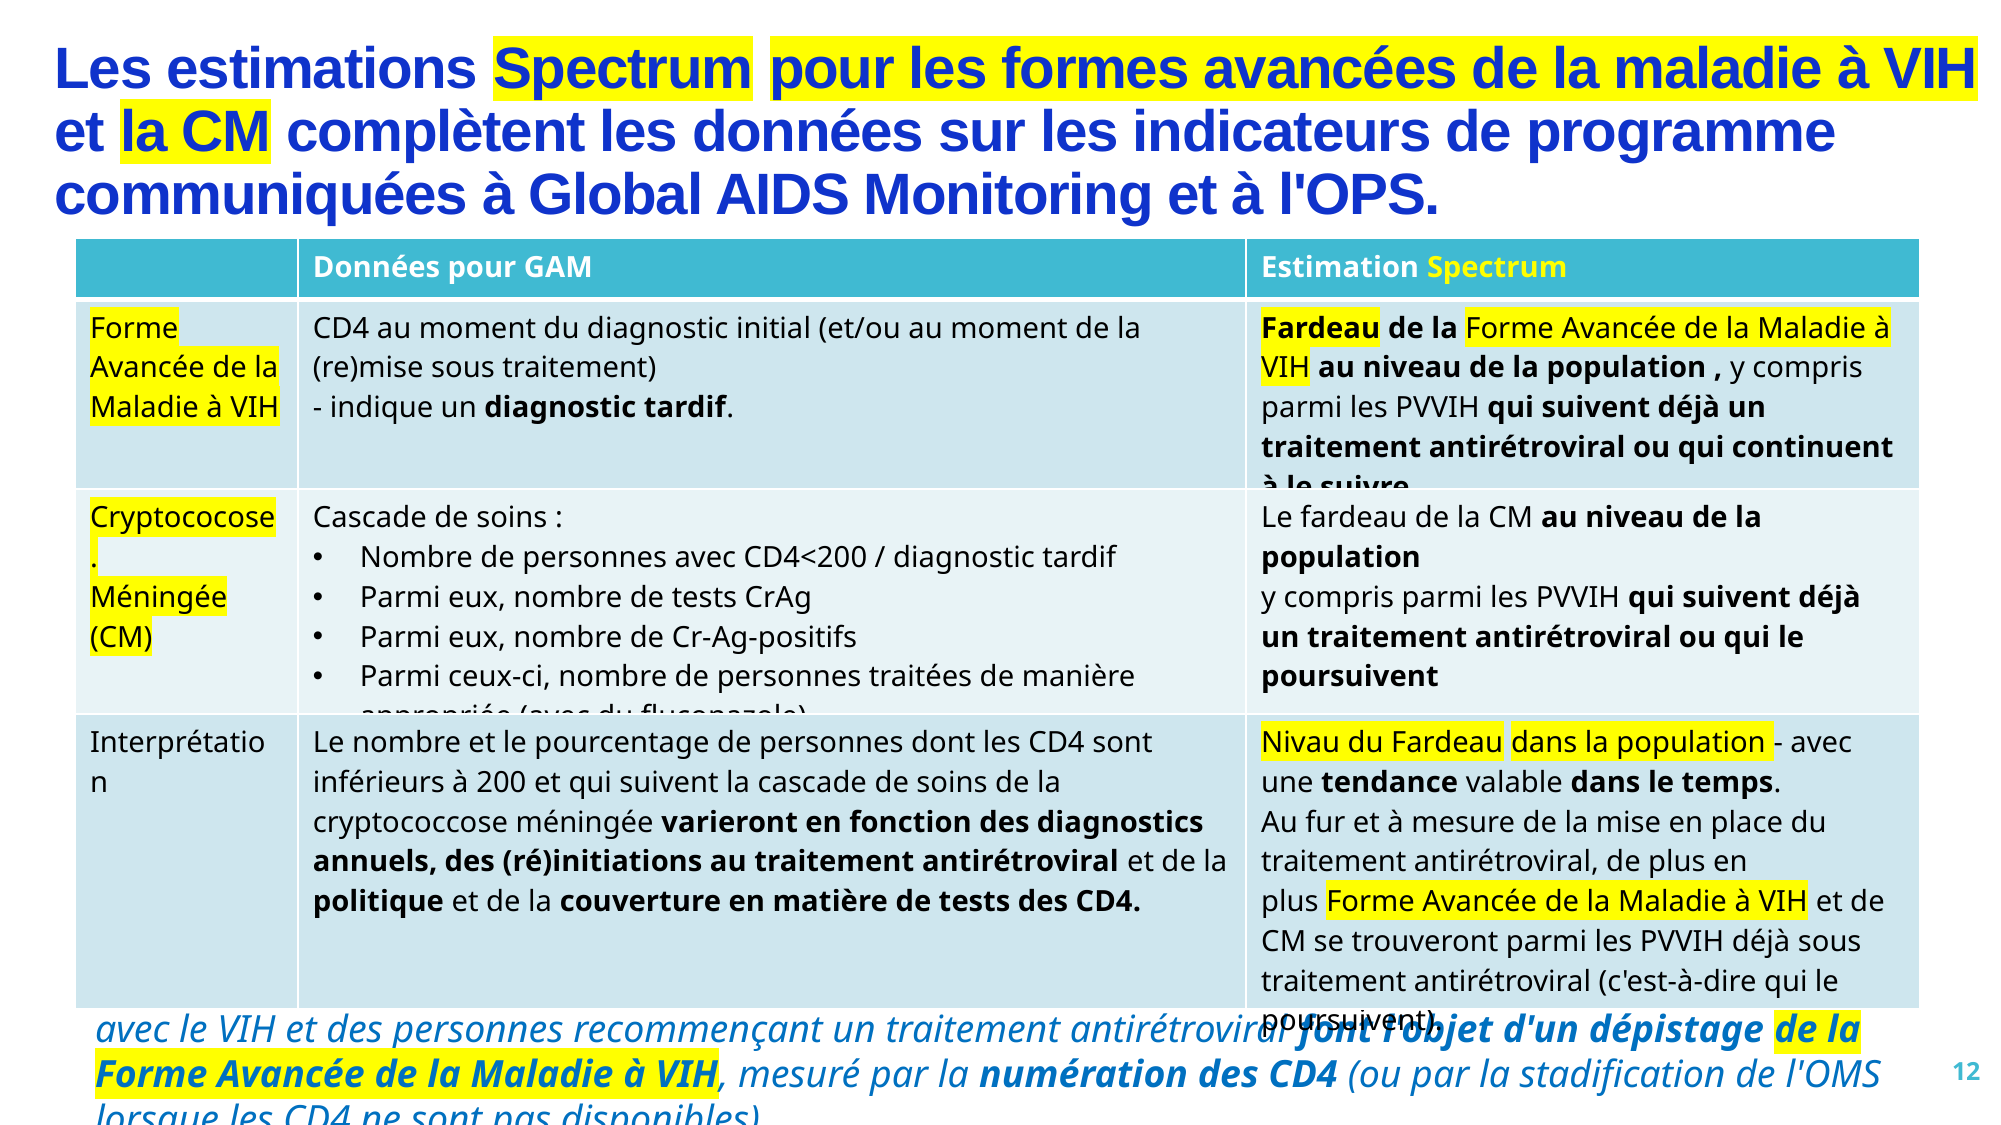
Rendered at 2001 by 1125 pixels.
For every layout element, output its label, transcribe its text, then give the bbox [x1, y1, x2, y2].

table_cell CD4 au moment du diagnostic initial (et/ou au moment de la (re)mise sous traitement) - indique un diagnostic tardif. [299, 302, 1245, 488]
table_cell Nivau du Fardeau dans la population - avec une tendance valable dans le temps. Au fur et à mesure de la mise en place du traitement antirétroviral, de plus en plus Forme Avancée de la Maladie à VIH et de CM se trouveront parmi les PVVIH déjà sous traitement antirétroviral (c'est-à-dire qui le poursuivent). [1247, 715, 1919, 1008]
text_box Objectif 2030 (nouvelle stratégie mondiale à venir) : 95 % des personnes nouvellement diagnostiquées avec le VIH et des personnes recommençant un traitement antirétroviral font l'objet d'un dépistage de la Forme Avancée de la Maladie à VIH, mesuré par la numération des CD4 (ou par la stadification de l'OMS lorsque les CD4 ne sont pas disponibles). [80, 1010, 1920, 1125]
table_header Estimation Spectrum [1247, 239, 1919, 297]
slide_number 12 [1920, 1042, 1996, 1103]
table_cell Le fardeau de la CM au niveau de la population y compris parmi les PVVIH qui suivent déjà un traitement antirétroviral ou qui le poursuivent [1247, 490, 1919, 713]
table_cell Interprétation [76, 715, 297, 1008]
table_cell Le nombre et le pourcentage de personnes dont les CD4 sont inférieurs à 200 et qui suivent la cascade de soins de la cryptococcose méningée varieront en fonction des diagnostics annuels, des (ré)initiations au traitement antirétroviral et de la politique et de la couverture en matière de tests des CD4. [299, 715, 1245, 1008]
table_cell Forme Avancée de la Maladie à VIH [76, 302, 297, 488]
table_header [76, 239, 297, 297]
title Les estimations Spectrum pour les formes avancées de la maladie à VIH et la CM complètent les données sur les indicateurs de programme communiquées à Global AIDS Monitoring et à l'OPS. [39, 26, 2000, 240]
table_cell Cryptococose. Méningée (CM) [76, 490, 297, 713]
table_cell Fardeau de la Forme Avancée de la Maladie à VIH au niveau de la population , y compris parmi les PVVIH qui suivent déjà un traitement antirétroviral ou qui continuent à le suivre [1247, 302, 1919, 488]
table_header Données pour GAM [299, 239, 1245, 297]
table_cell Cascade de soins : Nombre de personnes avec CD4<200 / diagnostic tardif Parmi eux, nombre de tests CrAg Parmi eux, nombre de Cr-Ag-positifs Parmi ceux-ci, nombre de personnes traitées de manière appropriée (avec du fluconazole) [299, 490, 1245, 713]
